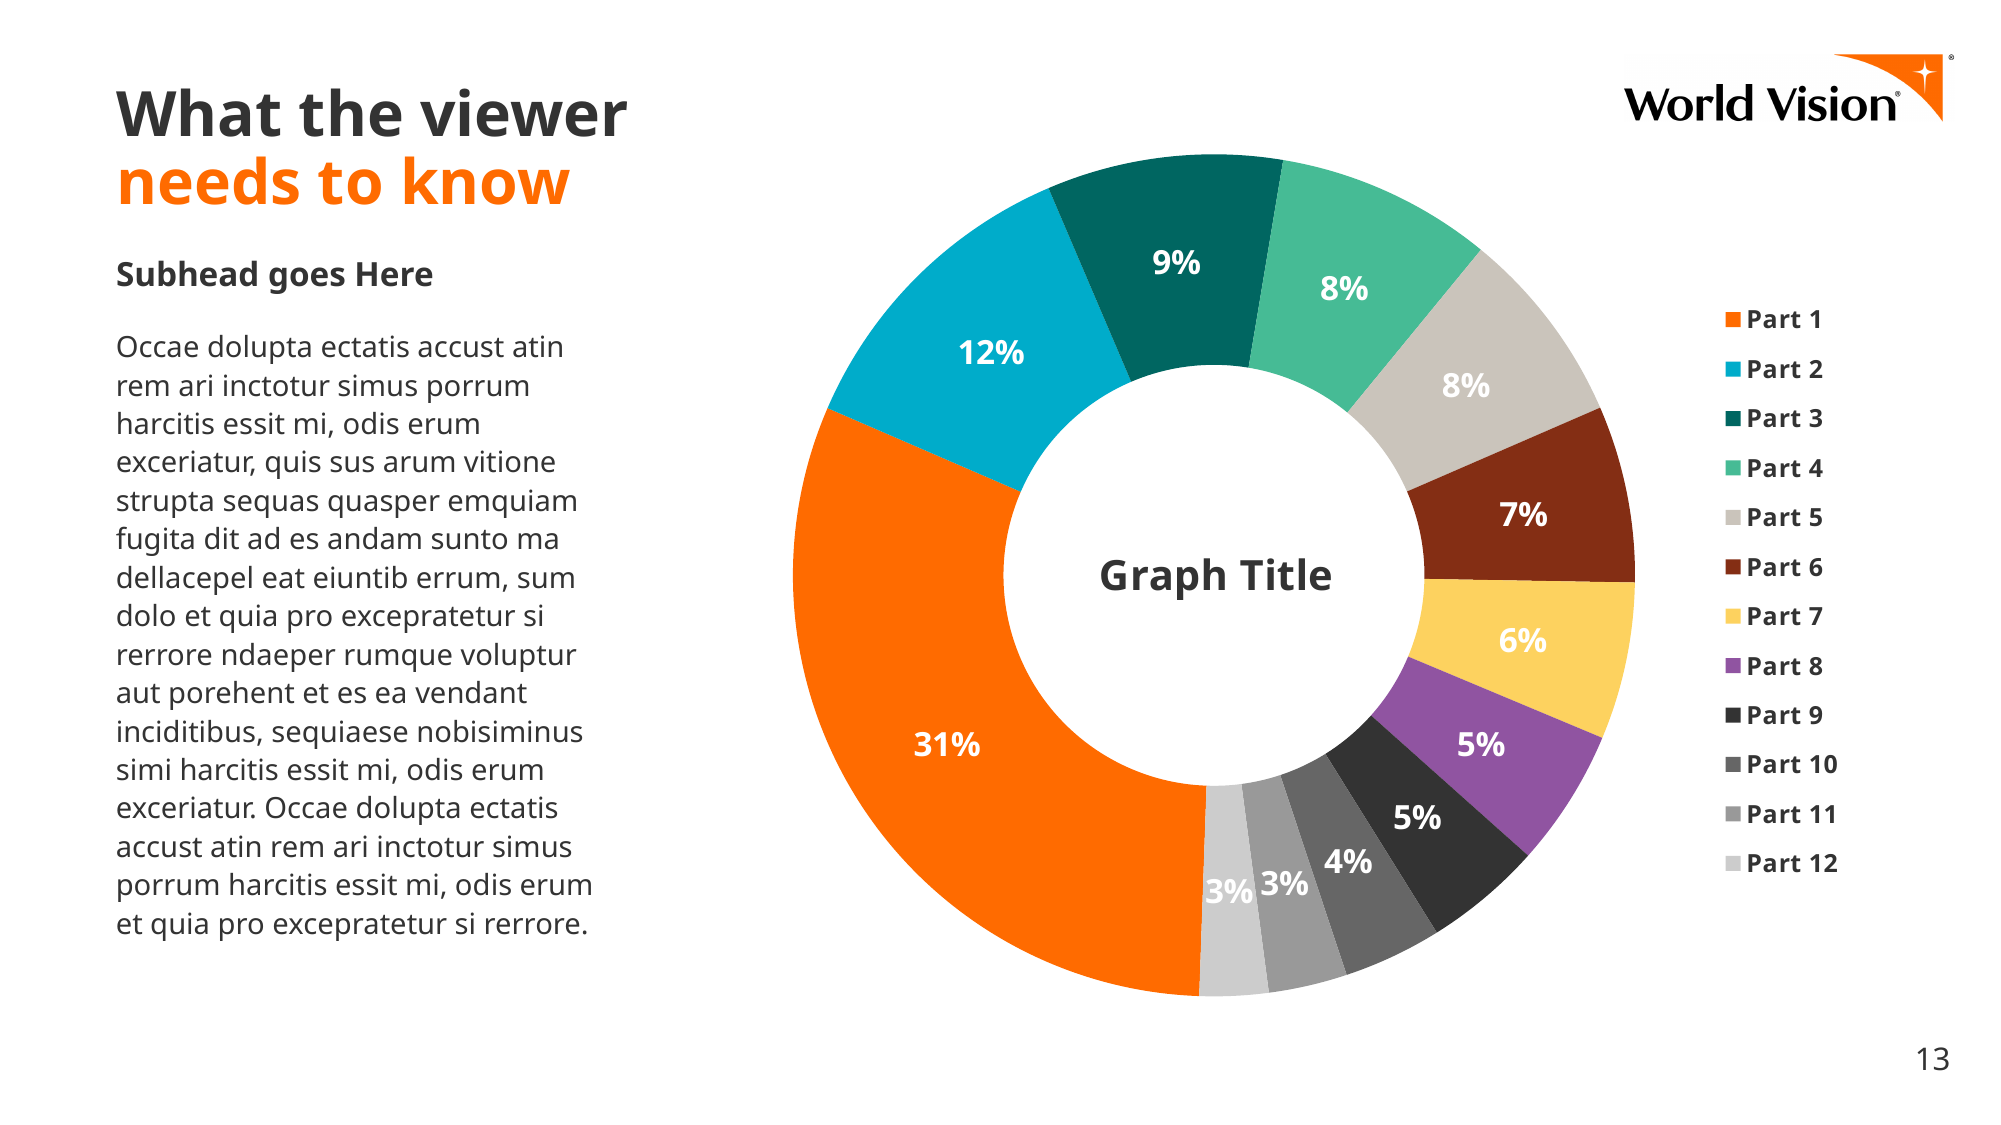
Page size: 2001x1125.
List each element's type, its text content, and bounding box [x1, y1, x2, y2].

picture [1880, 54, 1955, 122]
list Occae dolupta ectatis accust atin rem ari inctotur simus porrum harcitis essit mi, odis erum exceriatur, quis sus arum vitione strupta sequas quasper emquiam fugita dit ad es andam sunto ma dellacepel eat eiuntib errum, sum dolo et quia pro excepratetur si rerrore ndaeper rumque voluptur aut porehent et es ea vendant inciditibus, sequiaese nobisiminus simi harcitis essit mi, odis erum exceriatur. Occae dolupta ectatis accust atin rem ari inctotur simus porrum harcitis essit mi, odis erum et quia pro excepratetur si rerrore. [101, 317, 379, 930]
title What the viewer needs to know [101, 83, 379, 217]
chart [379, 0, 1880, 1094]
list Subhead goes Here [101, 250, 379, 314]
